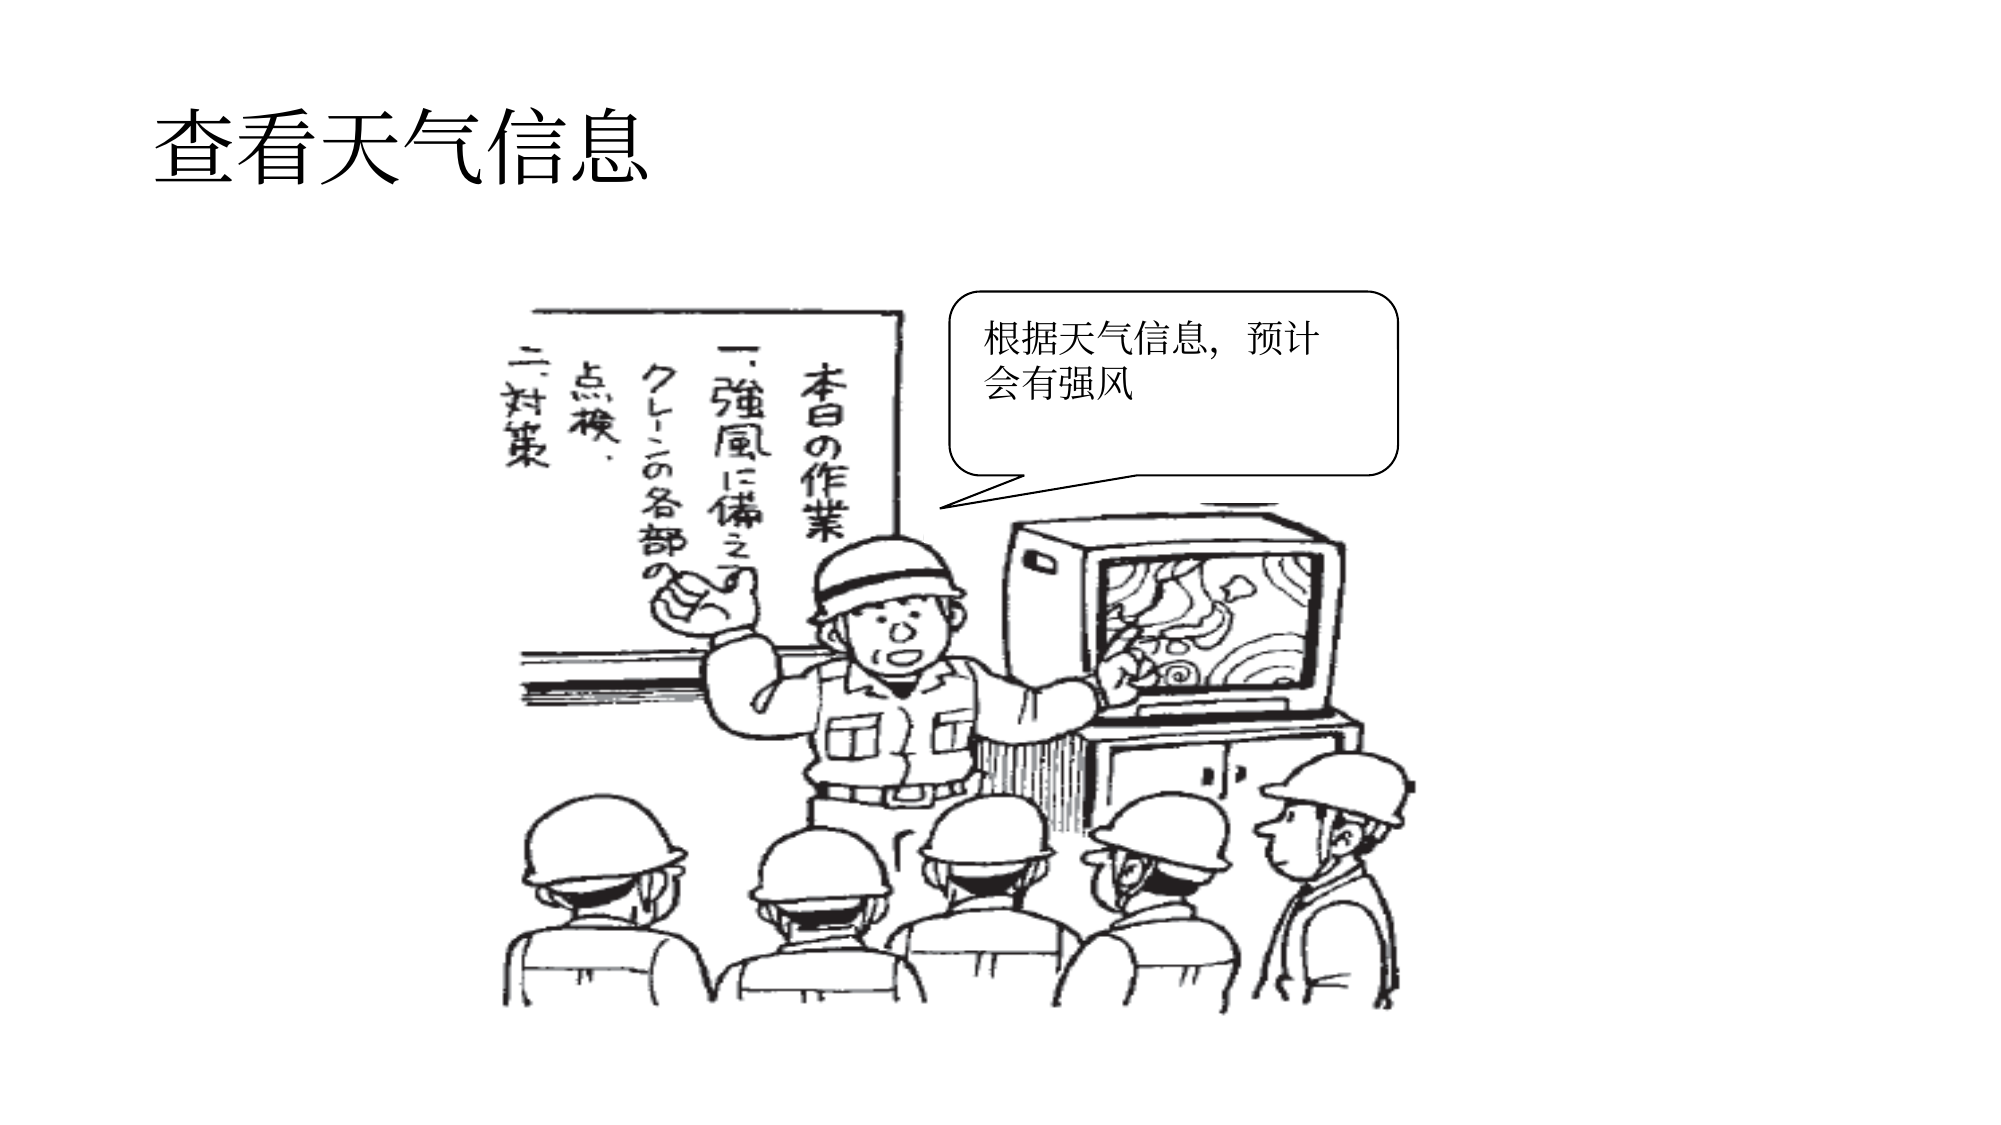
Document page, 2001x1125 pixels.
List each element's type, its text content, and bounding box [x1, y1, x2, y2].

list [469, 244, 1464, 1038]
title 查看天气信息 [136, 42, 1863, 261]
